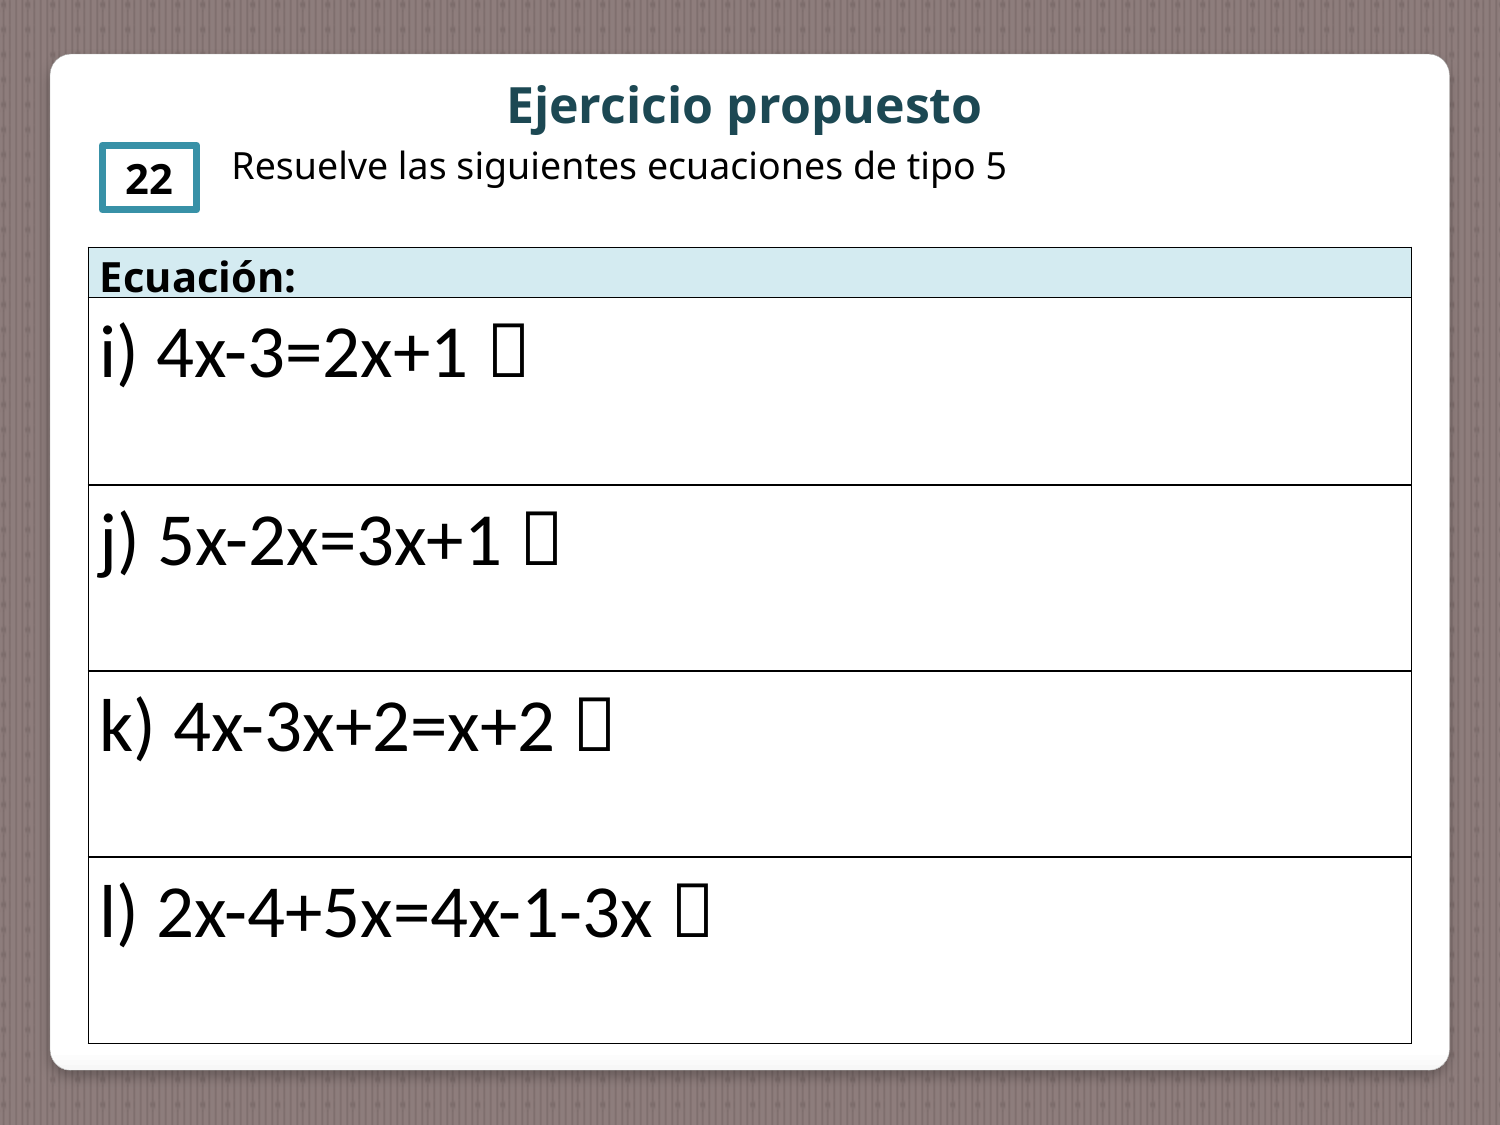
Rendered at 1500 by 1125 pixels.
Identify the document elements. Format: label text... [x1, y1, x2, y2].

table_header Ecuación: [89, 248, 1411, 297]
table_cell i) 4x-3=2x+1  [89, 298, 1411, 484]
table_cell j) 5x-2x=3x+1  [89, 486, 1411, 670]
table_cell k) 4x-3x+2=x+2  [89, 672, 1411, 856]
table_cell l) 2x-4+5x=4x-1-3x  [89, 858, 1411, 1043]
text_box 22 [99, 142, 200, 213]
text_box Ejercicio propuesto [53, 66, 1436, 142]
text_box Resuelve las siguientes ecuaciones de tipo 5 [216, 134, 1398, 194]
